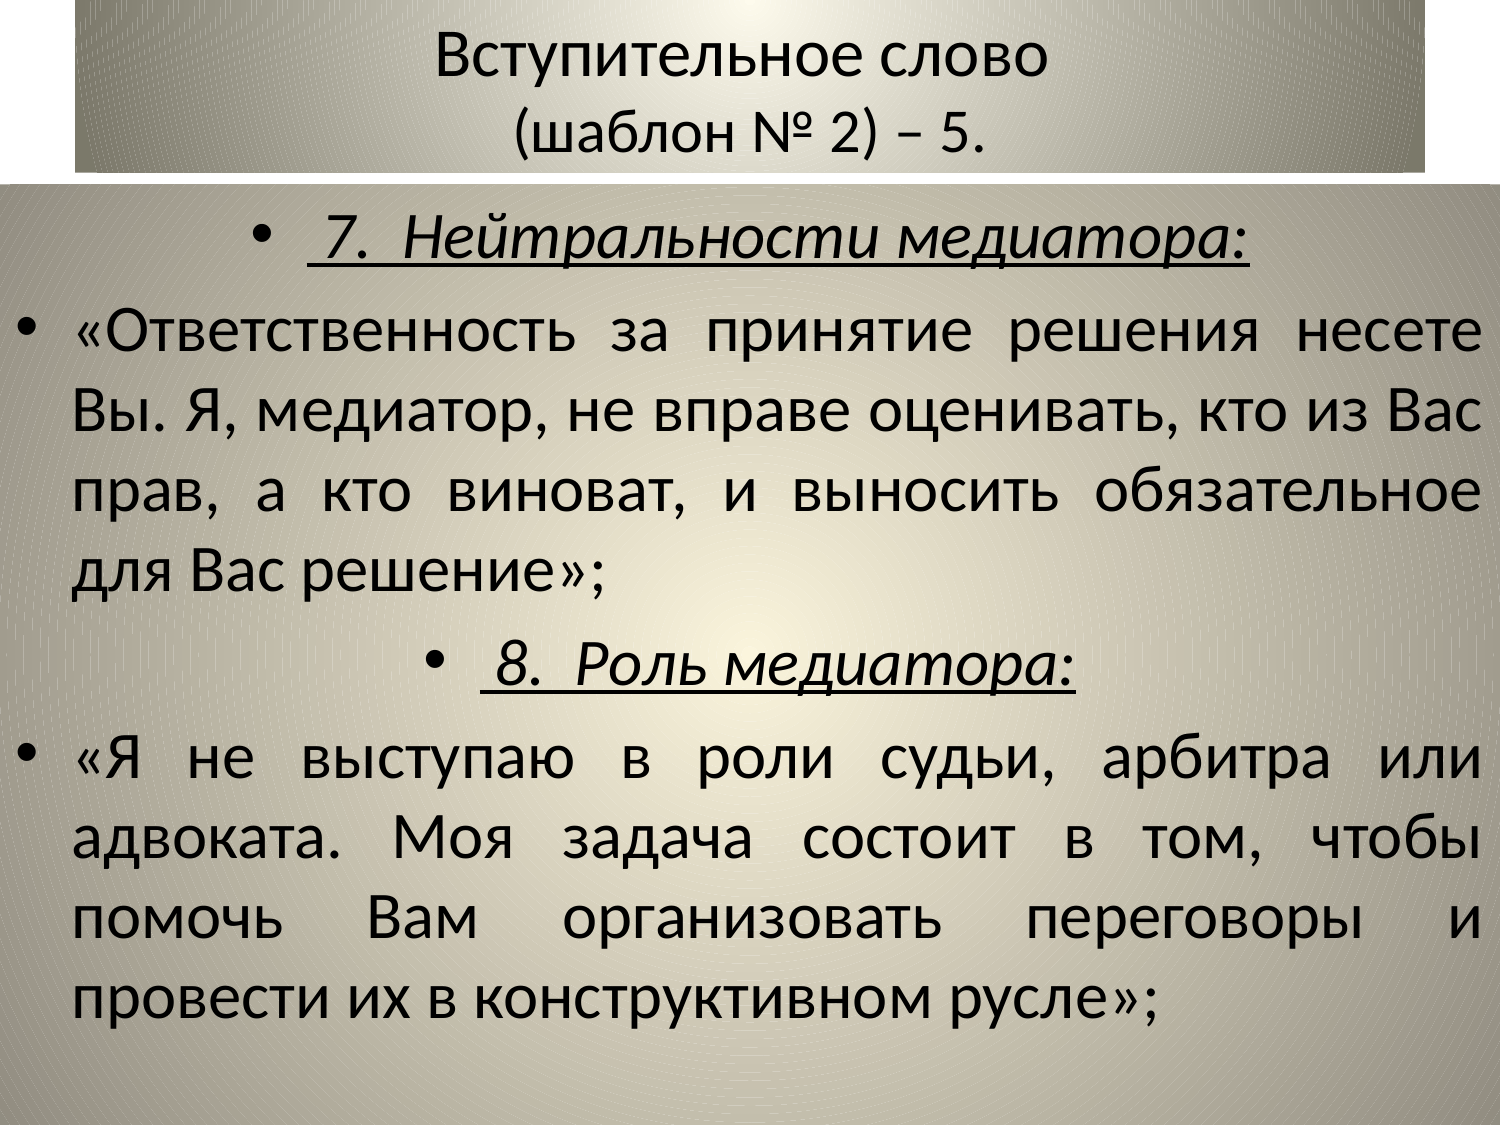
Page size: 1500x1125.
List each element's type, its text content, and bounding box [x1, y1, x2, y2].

title Вступительное слово (шаблон № 2) – 5. [75, 0, 1425, 173]
list 7. Нейтральности медиатора: «Ответственность за принятие решения несете Вы. Я, медиатор, не вправе оценивать, кто из Вас прав, а кто виноват, и выносить обязательное для Вас решение»; 8. Роль медиатора: «Я не выступаю в роли судьи, арбитра или адвоката. Моя задача состоит в том, чтобы помочь Вам организовать переговоры и провести их в конструктивном русле»; [0, 184, 1500, 1125]
